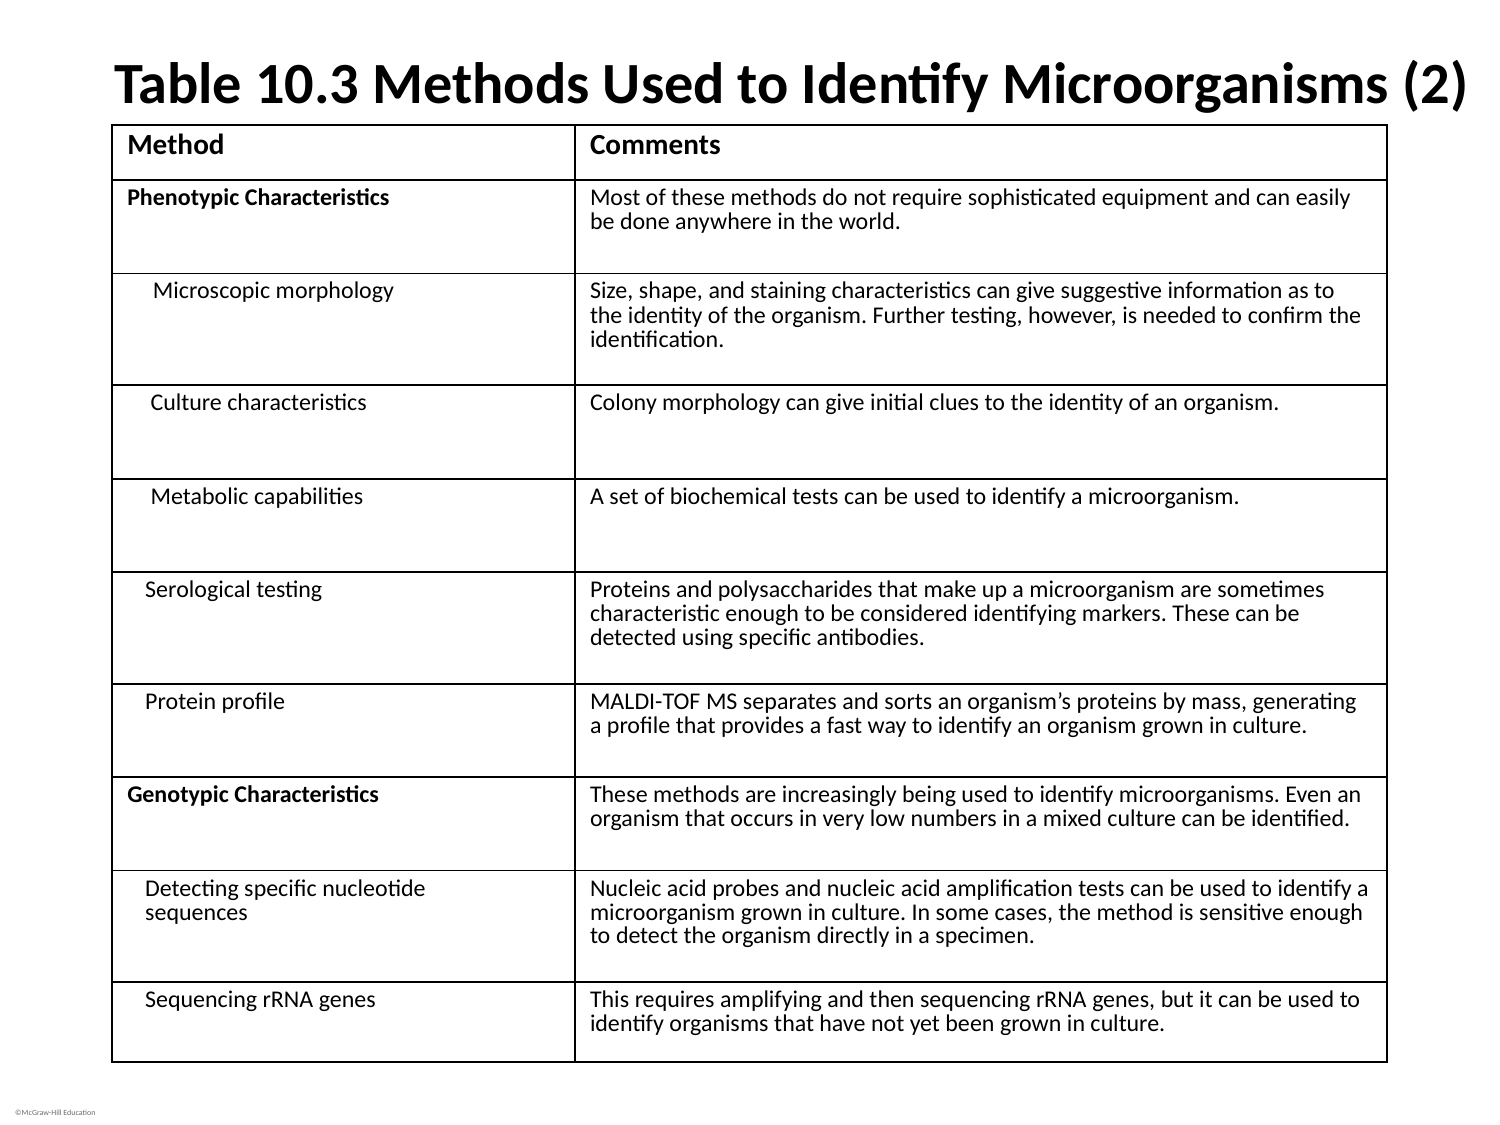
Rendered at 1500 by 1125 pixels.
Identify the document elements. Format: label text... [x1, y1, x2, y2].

table_header Comments [576, 126, 1386, 179]
table_cell Serological testing [113, 573, 574, 683]
table_header Method [113, 126, 574, 179]
table_cell Size, shape, and staining characteristics can give suggestive information as to the identity of the organism. Further testing, however, is needed to confirm the identification. [576, 274, 1386, 384]
table_cell Proteins and polysaccharides that make up a microorganism are sometimes characteristic enough to be considered identifying markers. These can be detected using specific antibodies. [576, 573, 1386, 683]
table_cell Sequencing rRNA genes [113, 983, 574, 1061]
table_cell Nucleic acid probes and nucleic acid amplification tests can be used to identify a microorganism grown in culture. In some cases, the method is sensitive enough to detect the organism directly in a specimen. [576, 871, 1386, 981]
table_cell Colony morphology can give initial clues to the identity of an organism. [576, 386, 1386, 478]
table_cell A set of biochemical tests can be used to identify a microorganism. [576, 480, 1386, 571]
table_cell These methods are increasingly being used to identify microorganisms. Even an organism that occurs in very low numbers in a mixed culture can be identified. [576, 778, 1386, 870]
table_cell Most of these methods do not require sophisticated equipment and can easily be done anywhere in the world. [576, 181, 1386, 273]
table_cell Metabolic capabilities [113, 480, 574, 571]
table_cell Microscopic morphology [113, 274, 574, 384]
table_cell Detecting specific nucleotide sequences [113, 871, 574, 981]
table_cell Protein profile [113, 685, 574, 776]
table_cell Culture characteristics [113, 386, 574, 478]
table_cell Phenotypic Characteristics [113, 181, 574, 273]
table_cell Genotypic Characteristics [113, 778, 574, 870]
table_cell MALDI-TOF MS separates and sorts an organism’s proteins by mass, generating a profile that provides a fast way to identify an organism grown in culture. [576, 685, 1386, 776]
title Table 10.3 Methods Used to Identify Microorganisms (2) [85, 37, 1498, 112]
table_cell This requires amplifying and then sequencing rRNA genes, but it can be used to identify organisms that have not yet been grown in culture. [576, 983, 1386, 1061]
